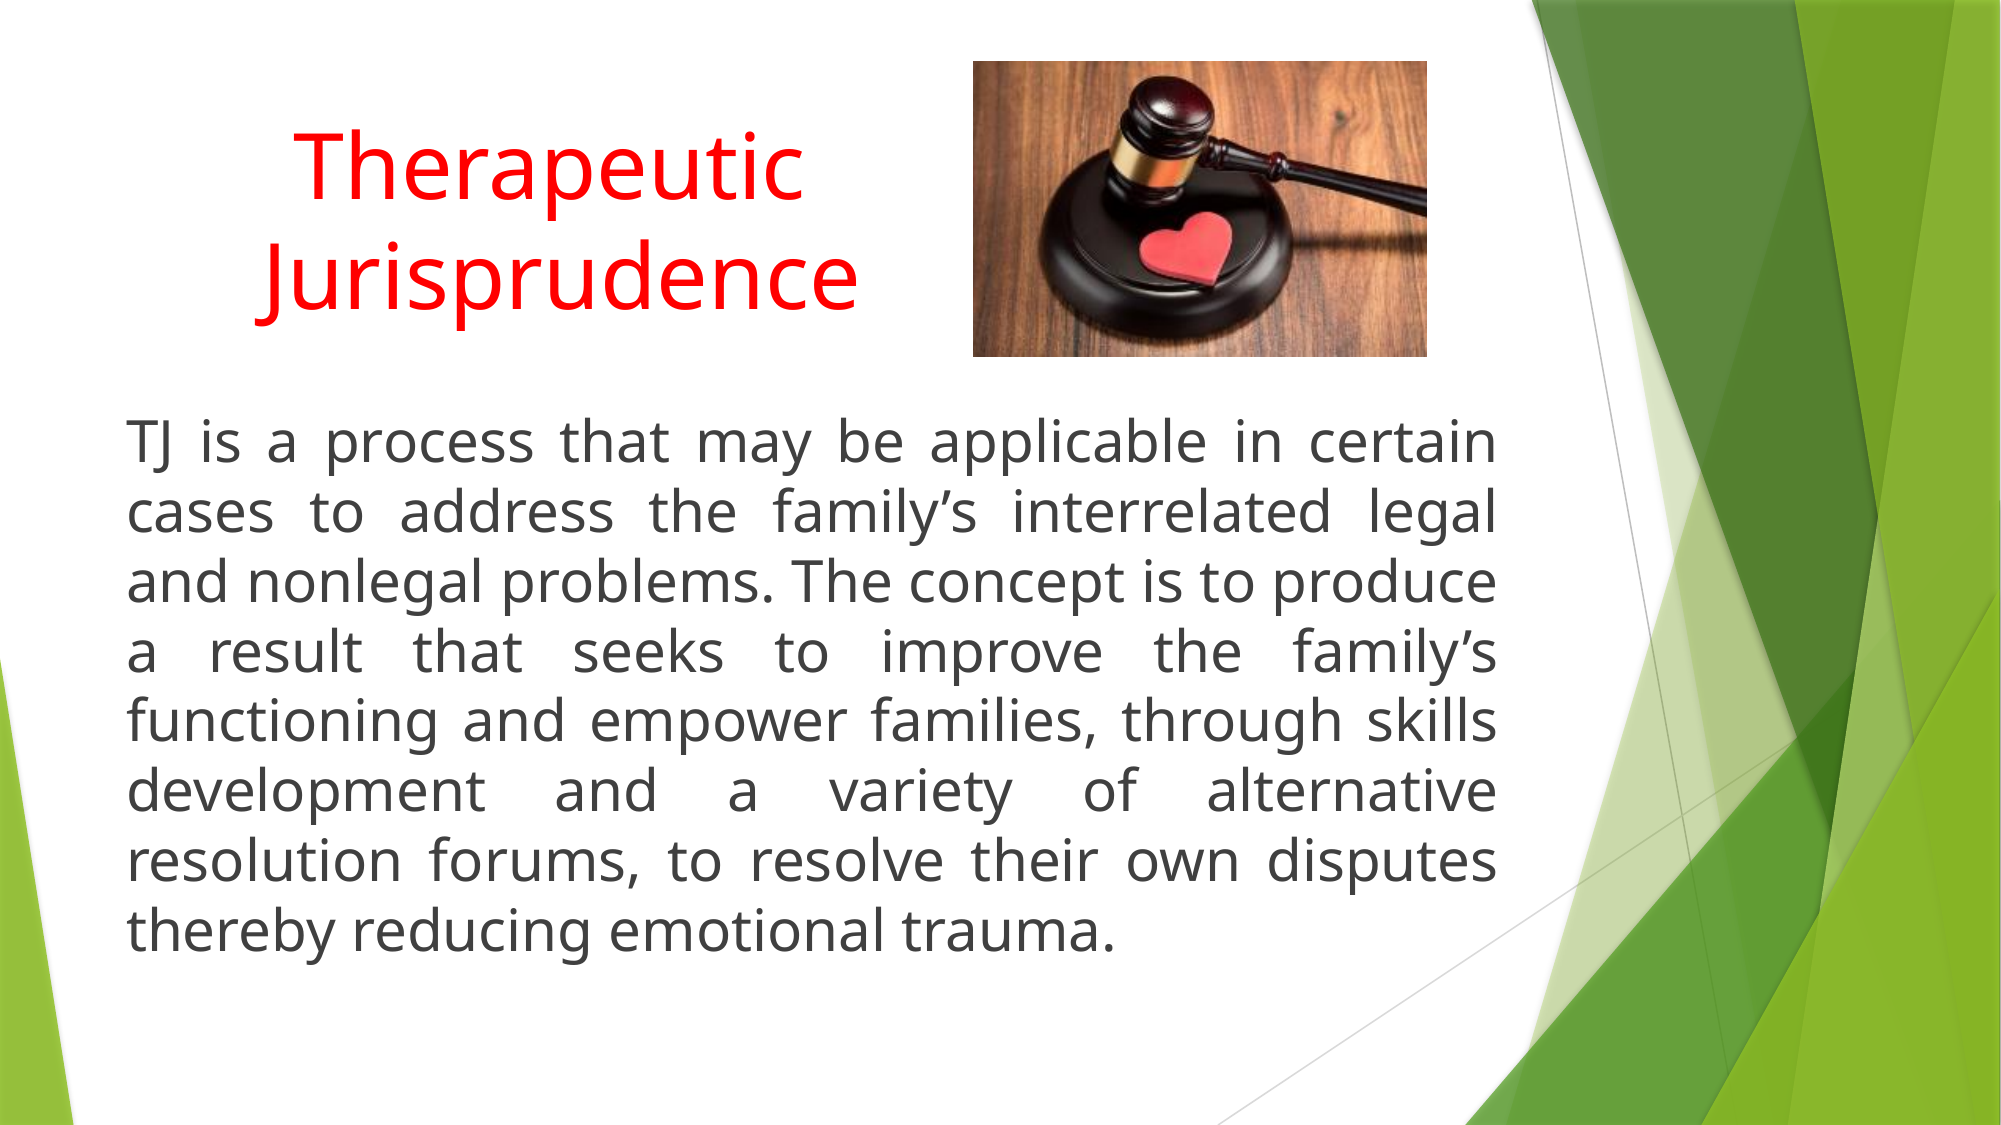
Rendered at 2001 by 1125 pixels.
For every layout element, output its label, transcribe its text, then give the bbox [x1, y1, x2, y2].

picture [973, 61, 1427, 357]
list TJ is a process that may be applicable in certain cases to address the family’s interrelated legal and nonlegal problems. The concept is to produce a result that seeks to improve the family’s functioning and empower families, through skills development and a variety of alternative resolution forums, to resolve their own disputes thereby reducing emotional trauma. [111, 396, 1514, 1044]
title Therapeutic Jurisprudence [175, 99, 949, 317]
